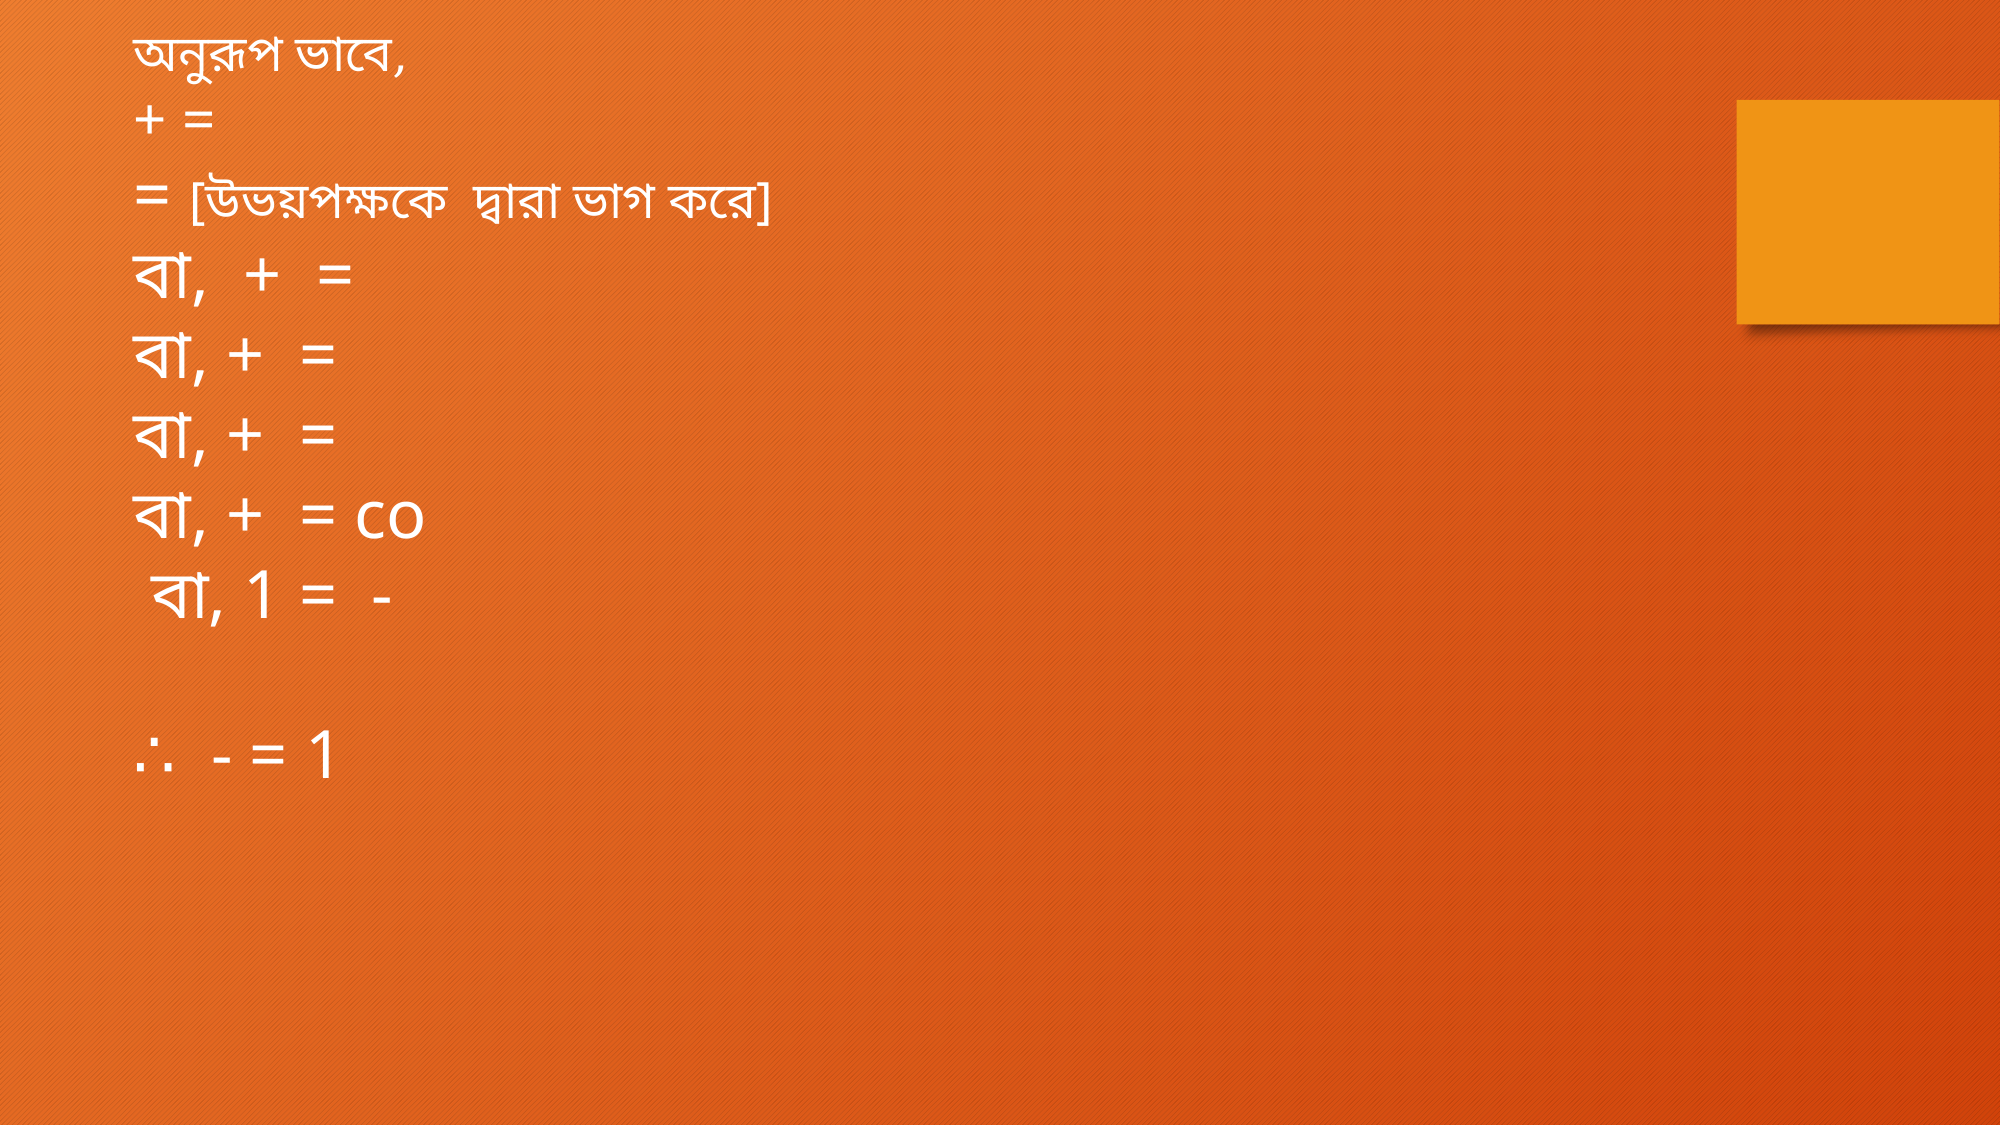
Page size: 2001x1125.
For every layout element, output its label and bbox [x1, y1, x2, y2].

picture [1736, 325, 2000, 347]
